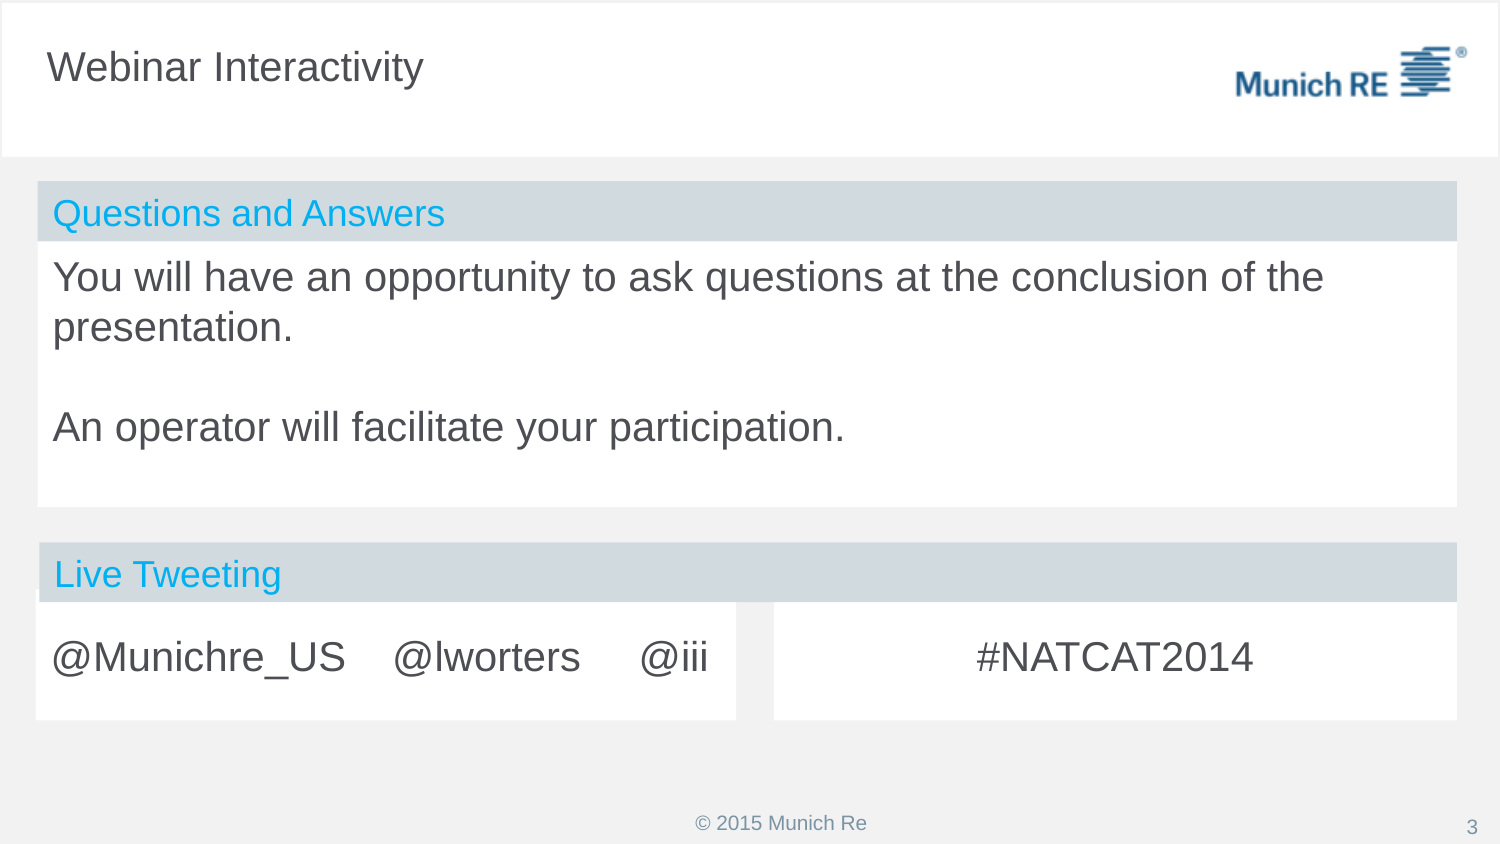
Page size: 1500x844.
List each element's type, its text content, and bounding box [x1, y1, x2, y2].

text_box Live Tweeting [39, 542, 1457, 603]
text_box @Munichre_US @lworters @iii [35, 589, 737, 721]
title Webinar Interactivity [46, 39, 1169, 129]
picture [1234, 44, 1470, 100]
text_box You will have an opportunity to ask questions at the conclusion of the presentation. An operator will facilitate your participation. [37, 241, 1457, 507]
text_box #NATCAT2014 [773, 603, 1457, 721]
text_box 3 [1380, 806, 1493, 844]
text_box Questions and Answers [37, 181, 1457, 241]
